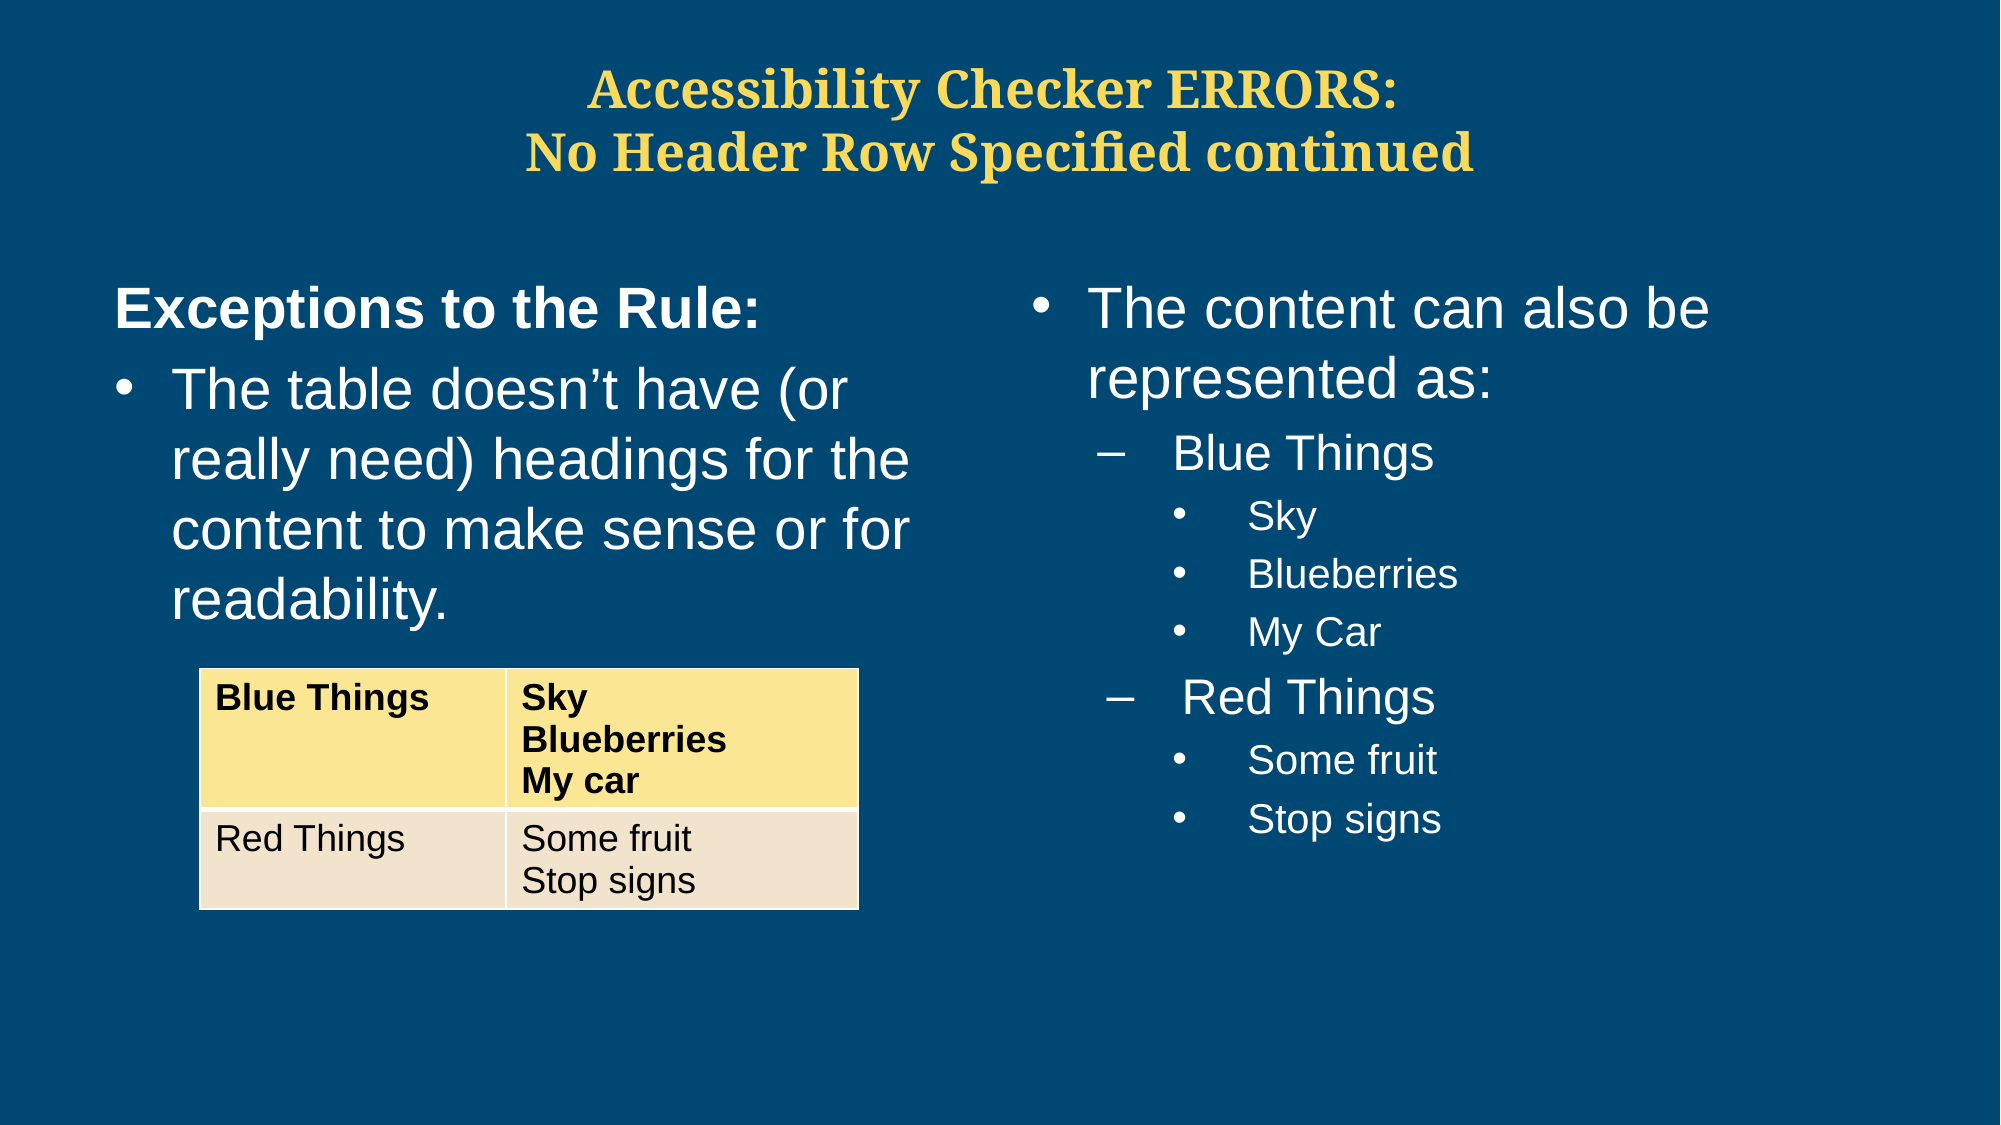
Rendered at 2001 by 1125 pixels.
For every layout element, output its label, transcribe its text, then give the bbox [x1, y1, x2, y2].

table_header Sky Blueberries My car [507, 669, 857, 807]
list The content can also be represented as: Blue Things Sky Blueberries My Car Red Things Some fruit Stop signs [1016, 262, 1900, 1050]
table_cell Red Things [201, 812, 505, 908]
table_header Blue Things [201, 669, 505, 807]
table_cell Some fruit Stop signs [507, 812, 857, 908]
list Exceptions to the Rule: The table doesn’t have (or really need) headings for the content to make sense or for readability. [99, 262, 984, 1050]
title Accessibility Checker ERRORS: No Header Row Specified continued [99, 47, 1900, 190]
